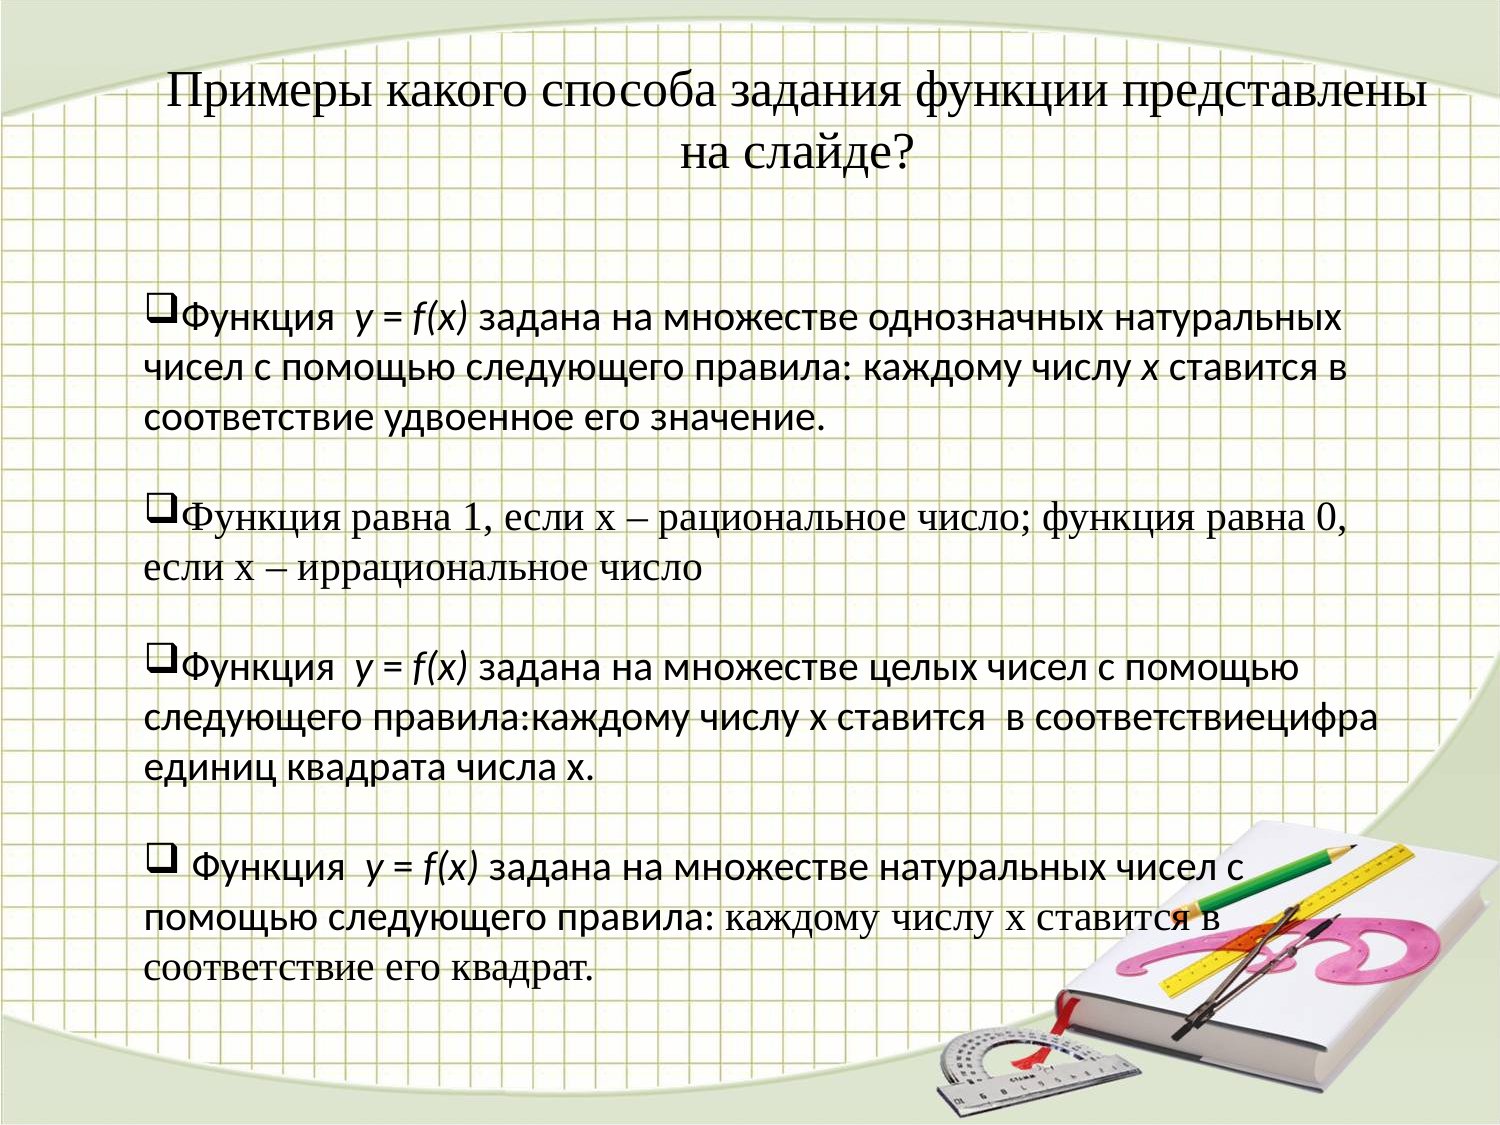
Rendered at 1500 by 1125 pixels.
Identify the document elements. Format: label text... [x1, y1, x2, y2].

title Примеры какого способа задания функции представлены на слайде? [140, 46, 1456, 188]
text_box Функция у = f(x) задана на множестве однозначных натуральных чисел с помощью следующего правила: каждому числу х ставится в соответствие удвоенное его значение. Функция равна 1, если х – рациональное число; функция равна 0, если х – иррациональное число Функция у = f(x) задана на множестве целых чисел с помощью следующего правила:каждому числу х ставится в соответствиецифра единиц квадрата числа х. Функция у = f(x) задана на множестве натуральных чисел с помощью следующего правила: каждому числу х ставится в соответствие его квадрат. [128, 281, 1418, 997]
picture [0, 0, 1500, 1125]
